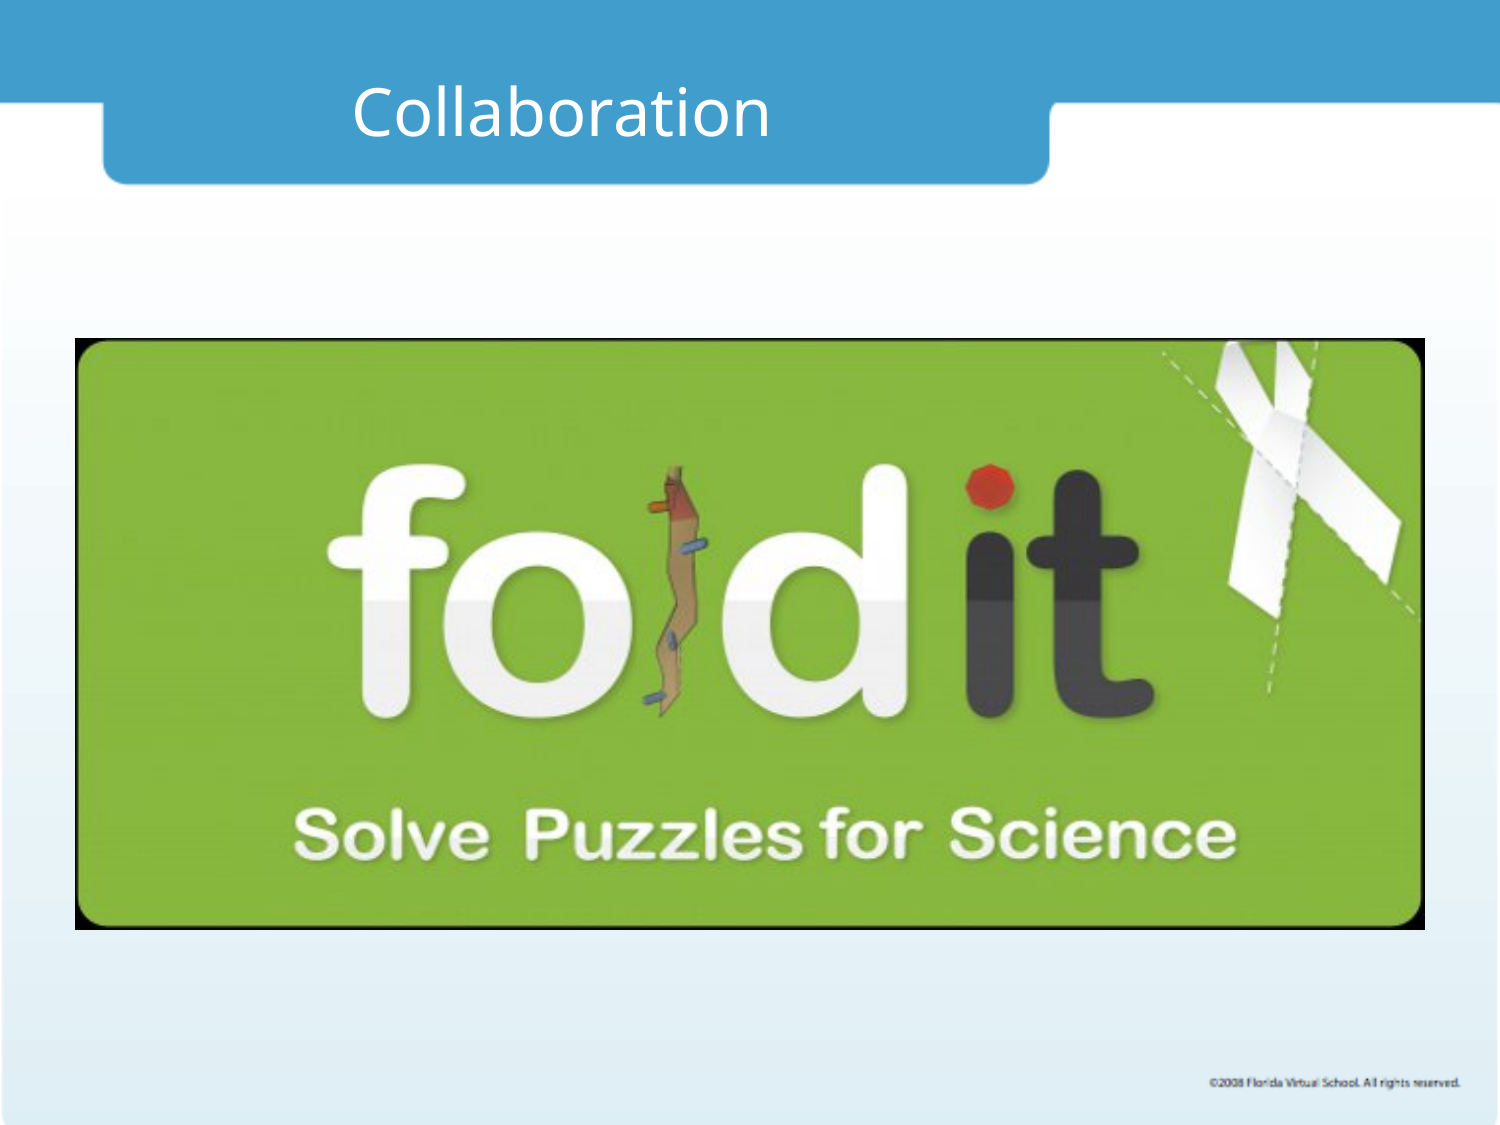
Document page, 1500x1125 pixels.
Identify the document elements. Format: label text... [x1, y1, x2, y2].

picture [0, 0, 1500, 1125]
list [74, 262, 1426, 1006]
title Collaboration [112, 62, 1013, 188]
